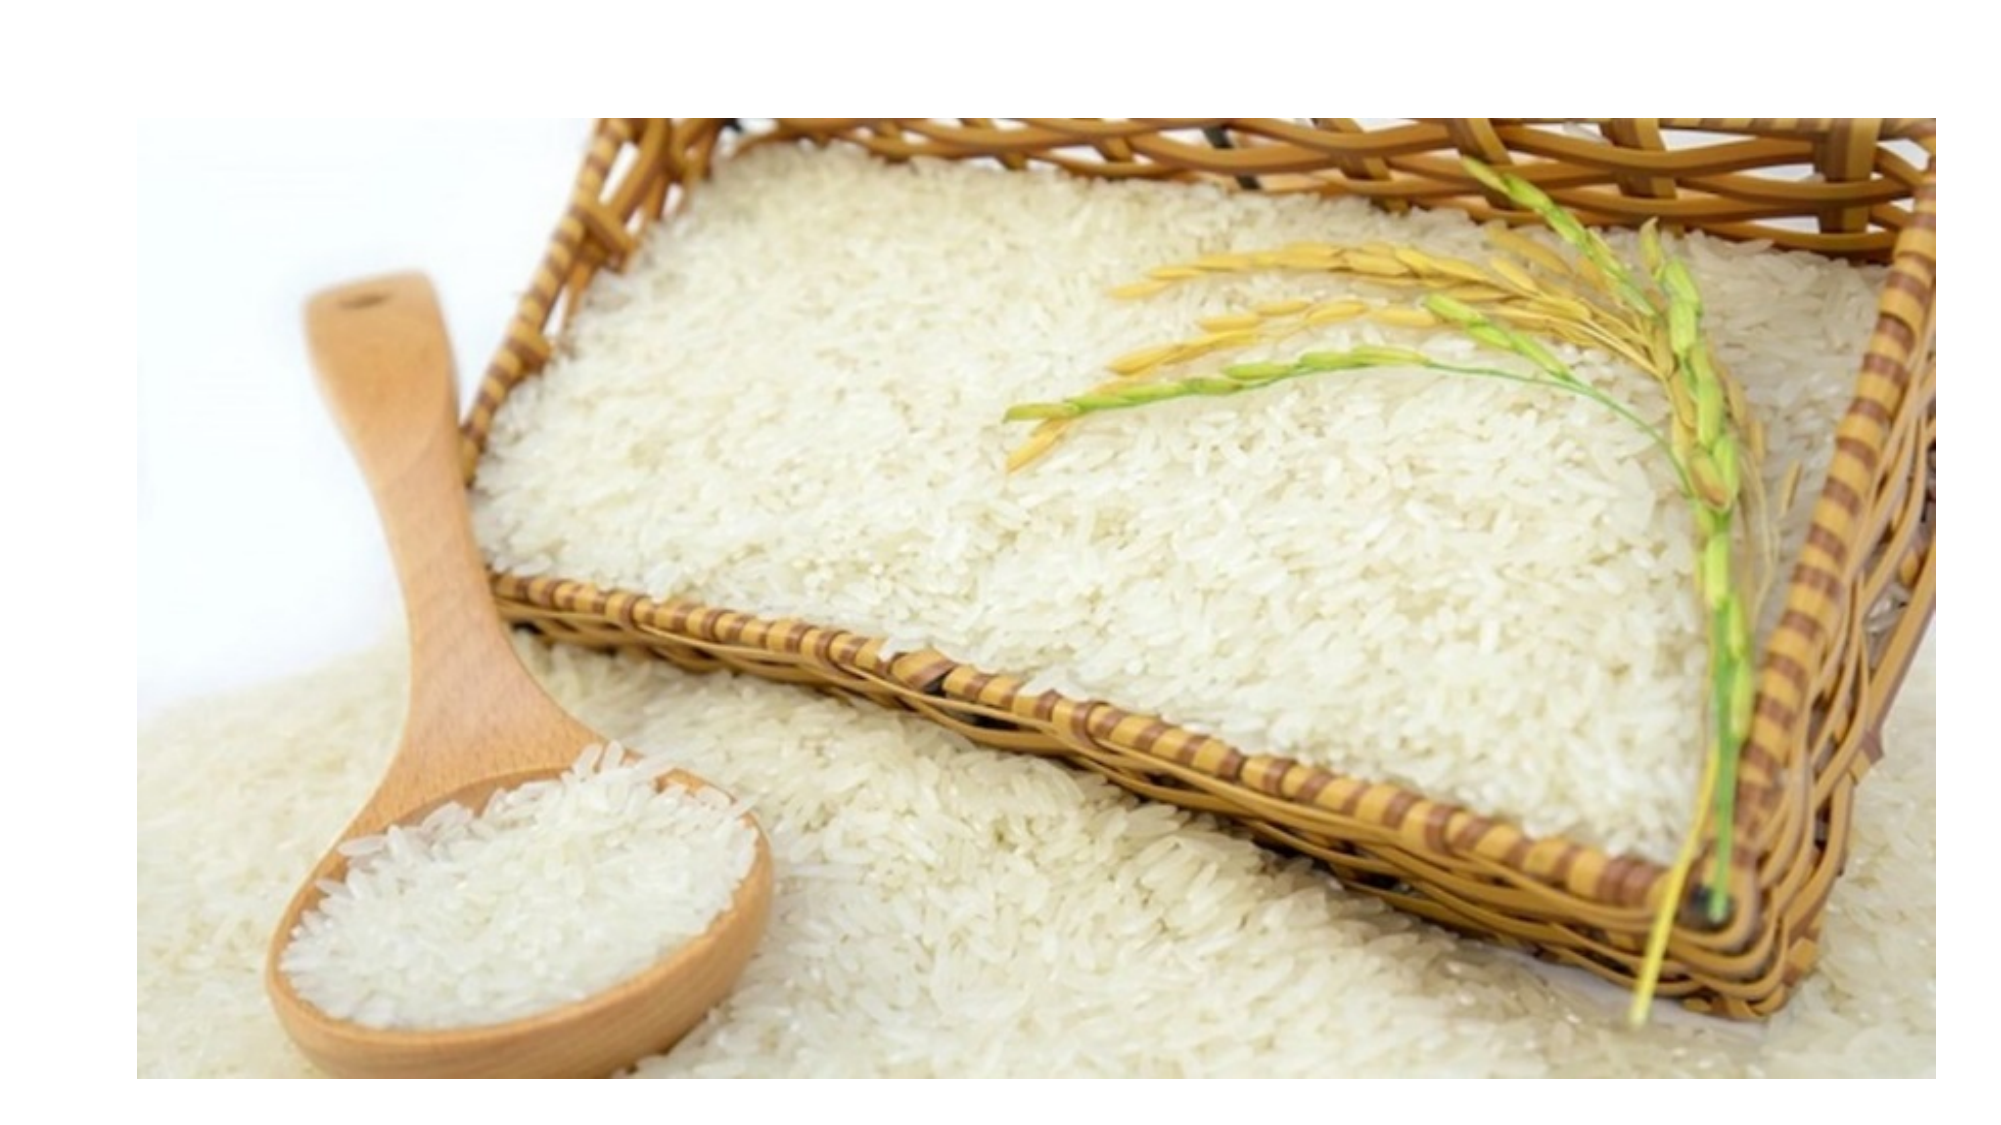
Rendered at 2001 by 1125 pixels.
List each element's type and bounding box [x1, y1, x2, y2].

list [137, 118, 1936, 1079]
